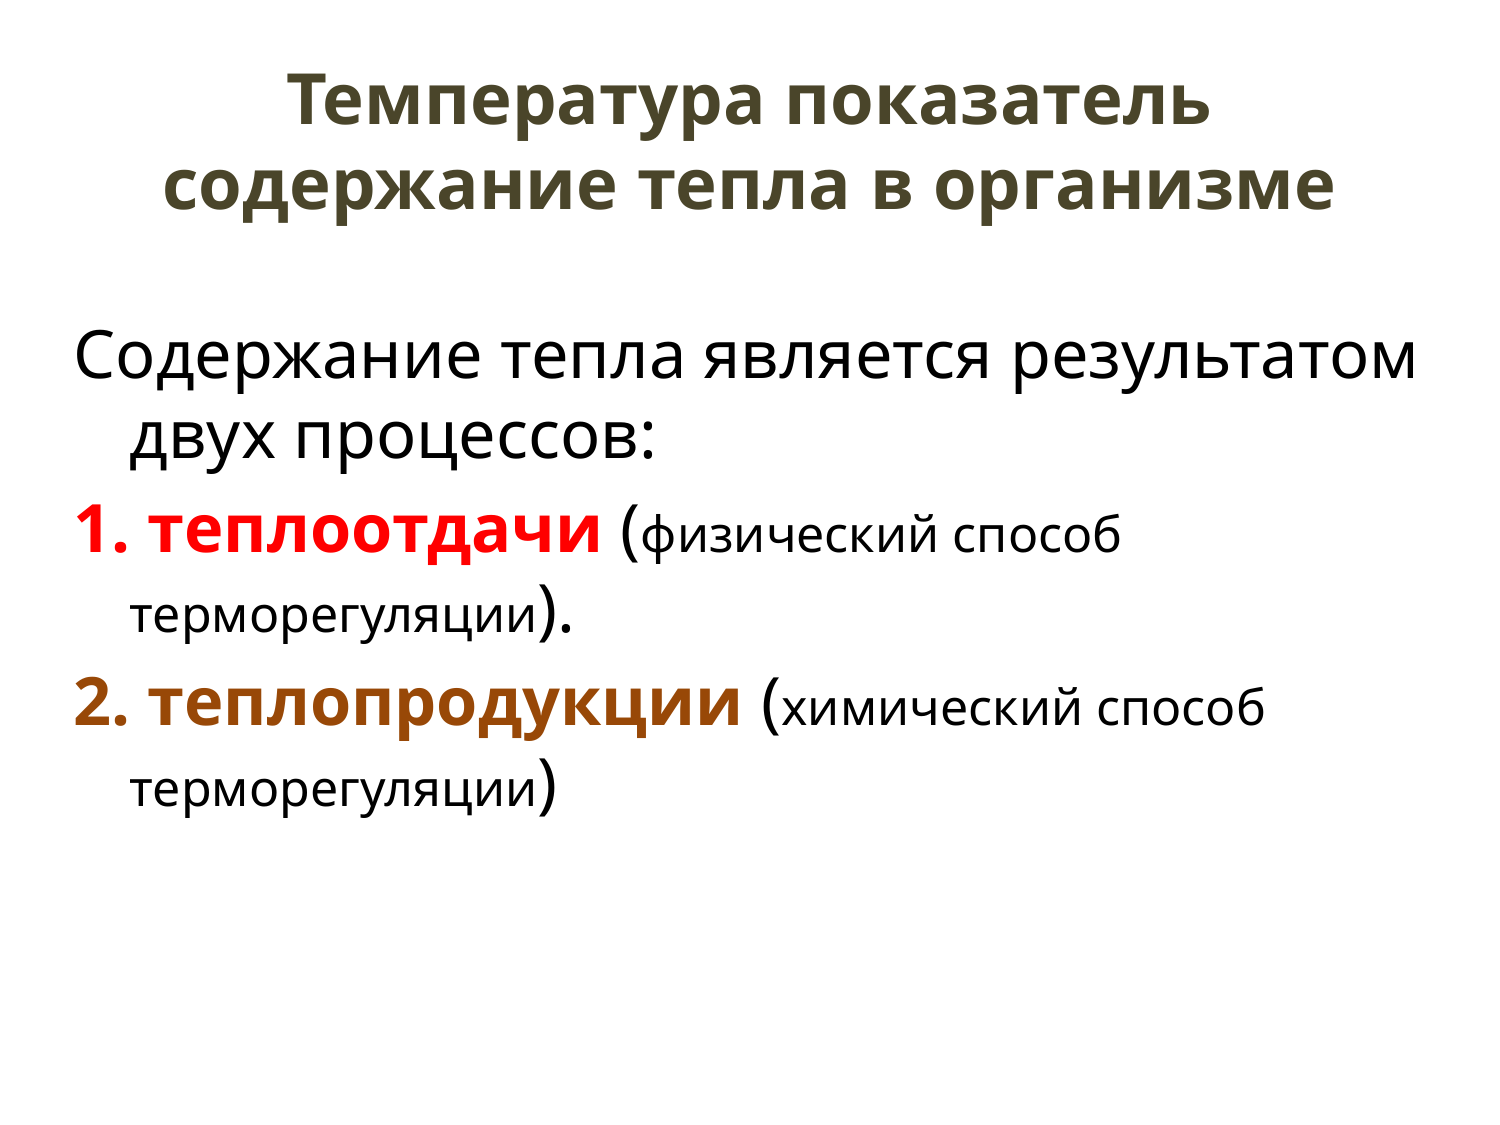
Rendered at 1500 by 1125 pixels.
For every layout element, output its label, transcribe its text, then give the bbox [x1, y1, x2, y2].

title Температура показатель содержание тепла в организме [75, 45, 1425, 233]
list Содержание тепла является результатом двух процессов: 1. теплоотдачи (физический способ терморегуляции). 2. теплопродукции (химический способ терморегуляции) [58, 304, 1500, 1020]
